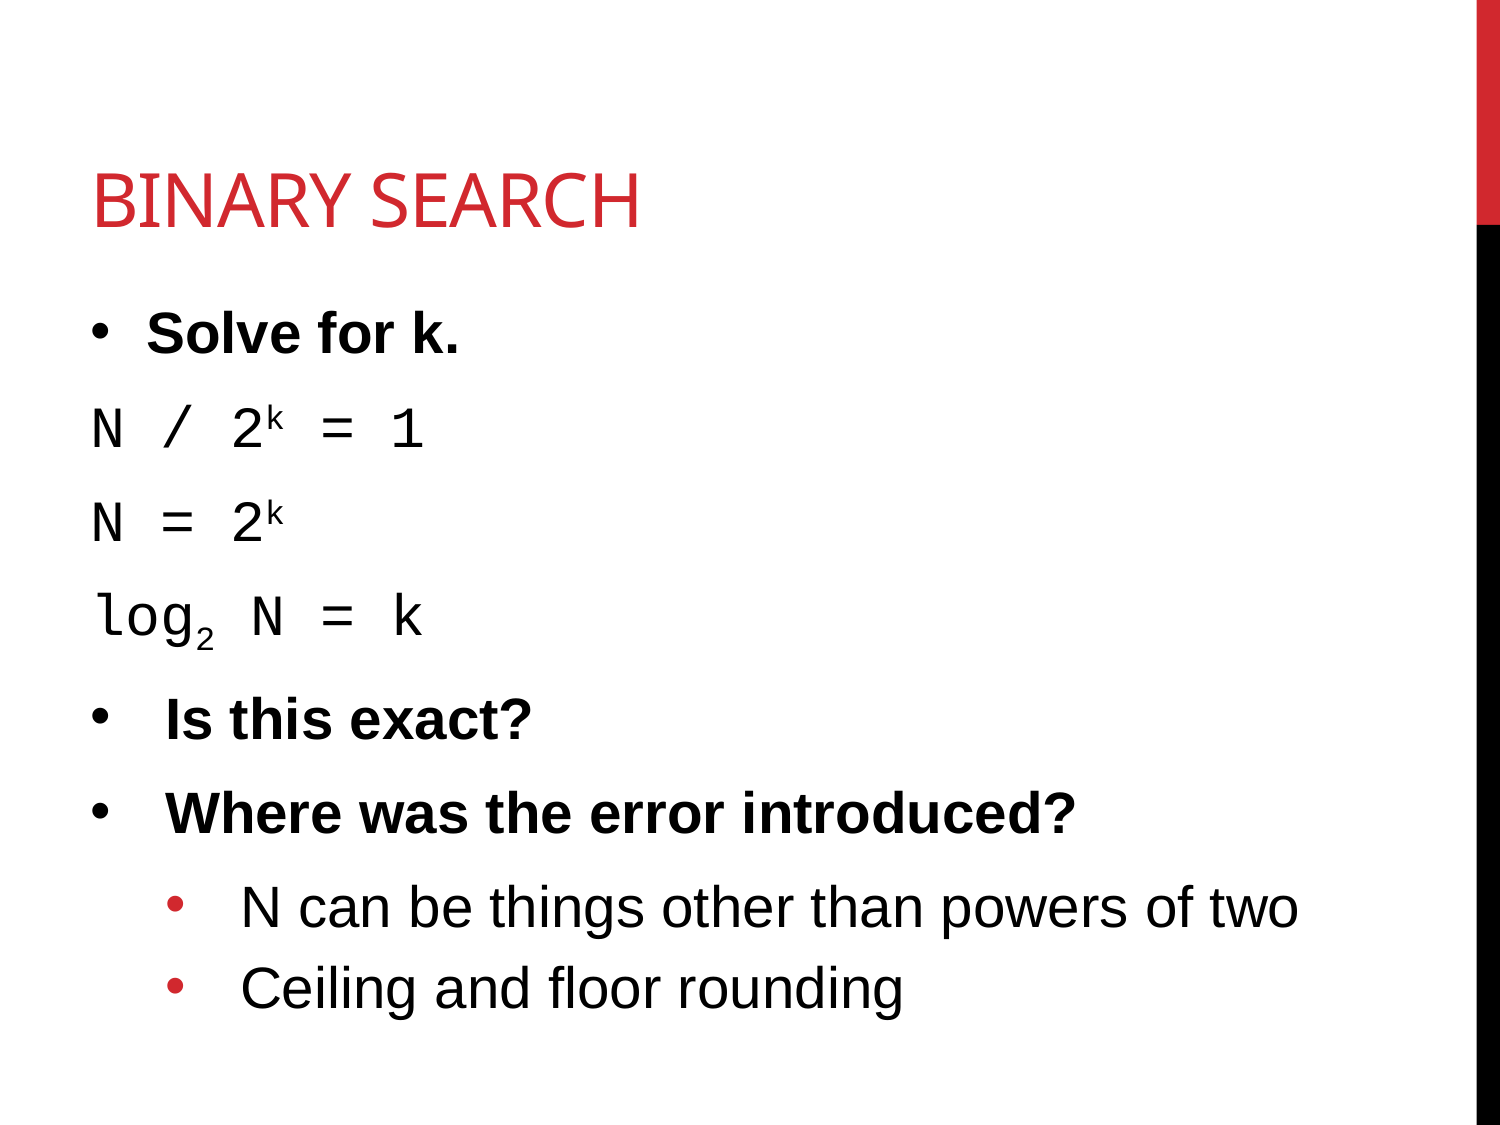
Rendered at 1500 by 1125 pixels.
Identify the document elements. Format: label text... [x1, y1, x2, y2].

list Solve for k. N / 2k = 1 N = 2k log2 N = k Is this exact? Where was the error introduced? N can be things other than powers of two Ceiling and floor rounding [75, 287, 1325, 1125]
title Binary Search [75, 25, 1500, 250]
